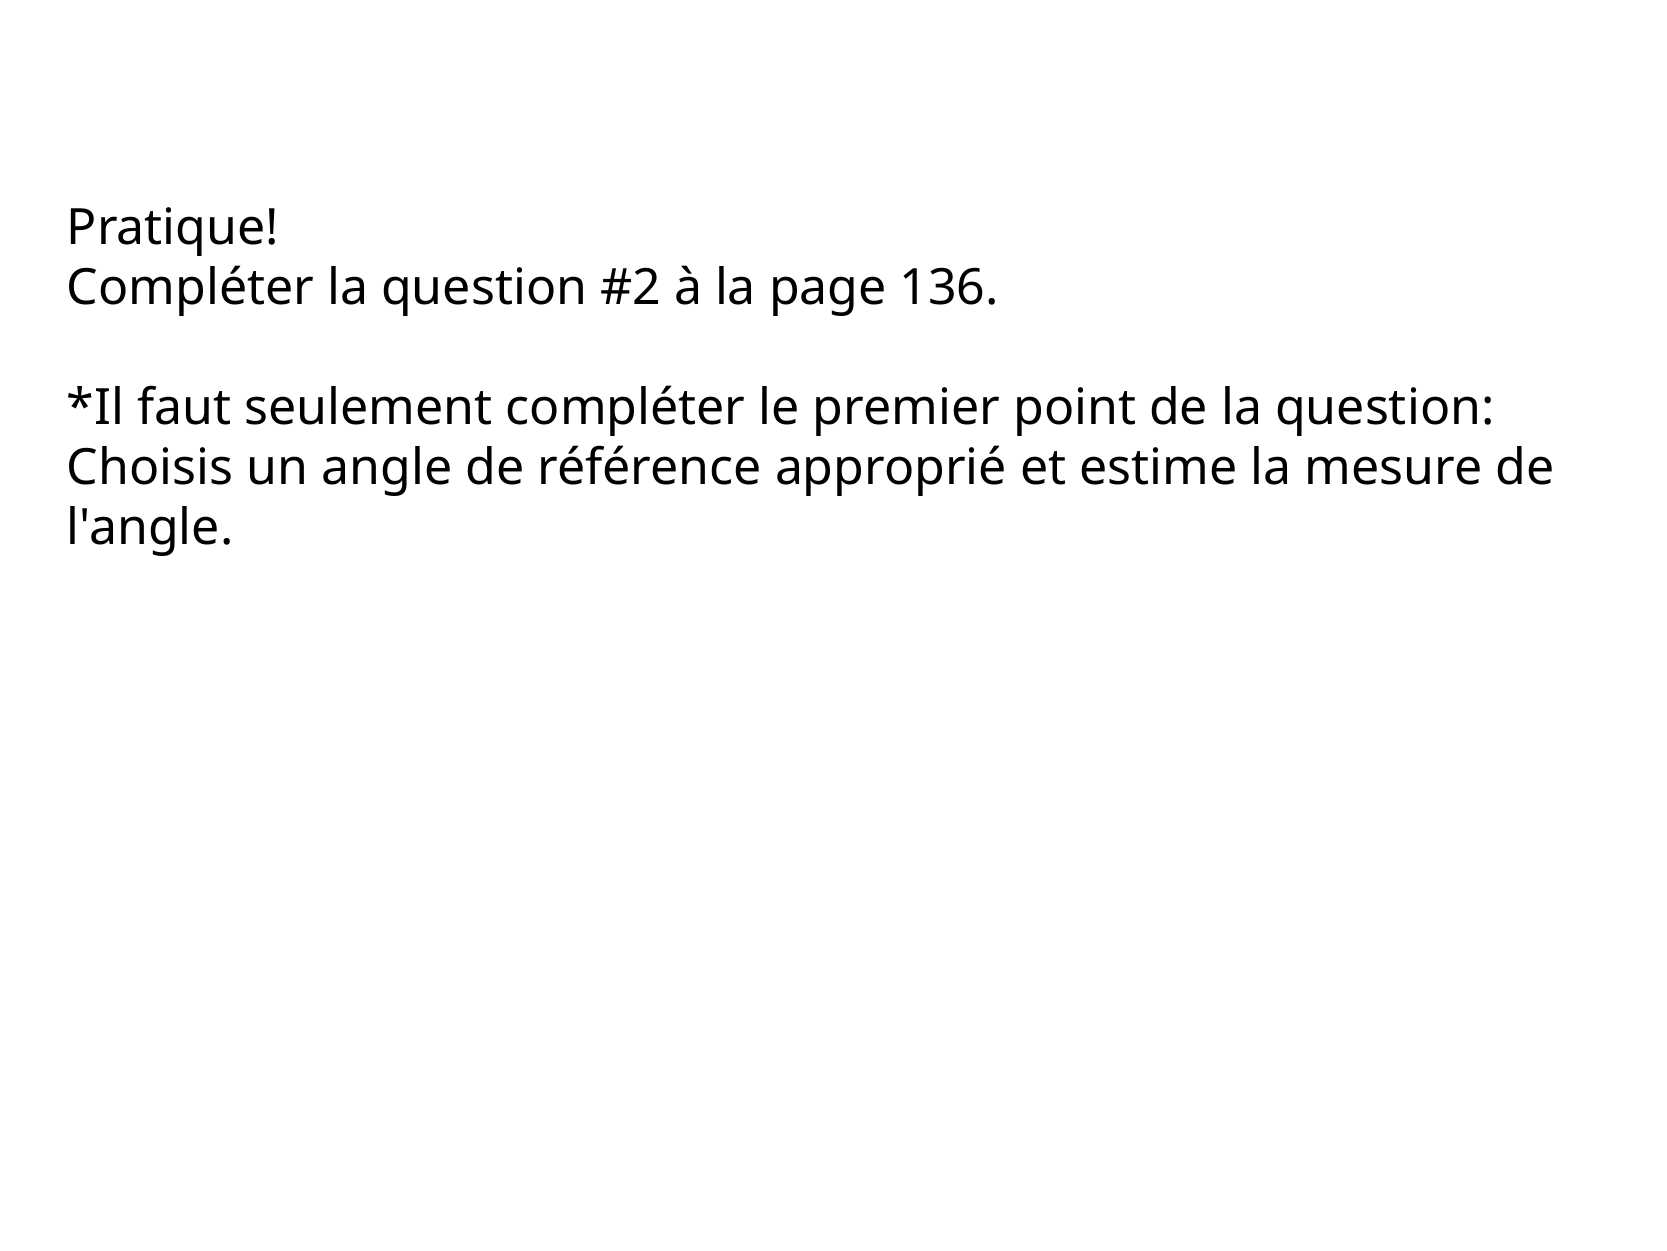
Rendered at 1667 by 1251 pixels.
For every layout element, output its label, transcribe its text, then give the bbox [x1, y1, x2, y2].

text_box Pratique! Compléter la question #2 à la page 136. *Il faut seulement compléter le premier point de la question: Choisis un angle de référence approprié et estime la mesure de l'angle. [52, 186, 1636, 562]
